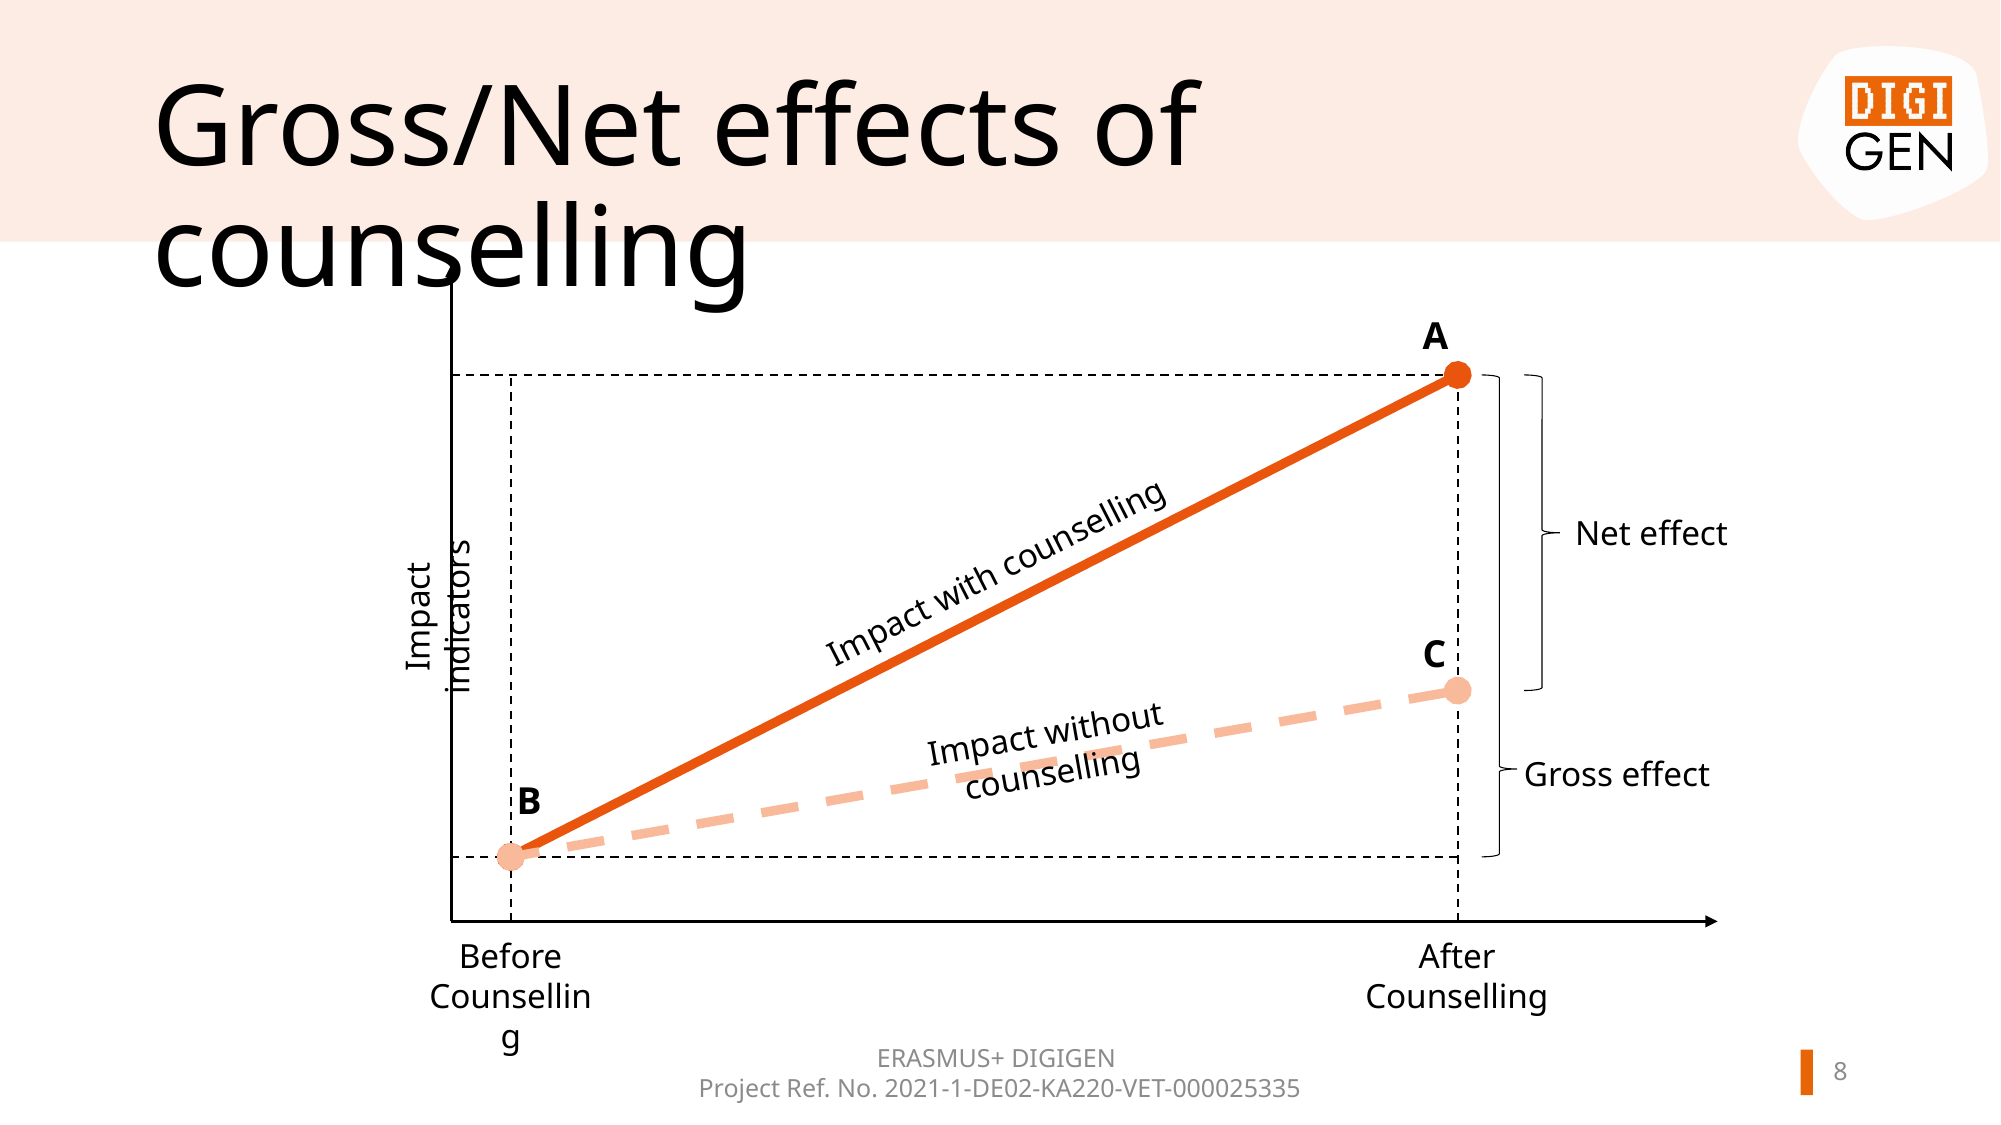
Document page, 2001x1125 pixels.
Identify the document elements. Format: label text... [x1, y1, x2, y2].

footer ERASMUS+ DIGIGEN Project Ref. No. 2021-1-DE02-KA220-VET-000025335 [662, 1042, 1338, 1103]
picture [1798, 46, 1988, 220]
slide_number 7 [1764, 1042, 1863, 1103]
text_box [388, 264, 1737, 1024]
title Gross/Net effects of counselling [137, 61, 1736, 190]
